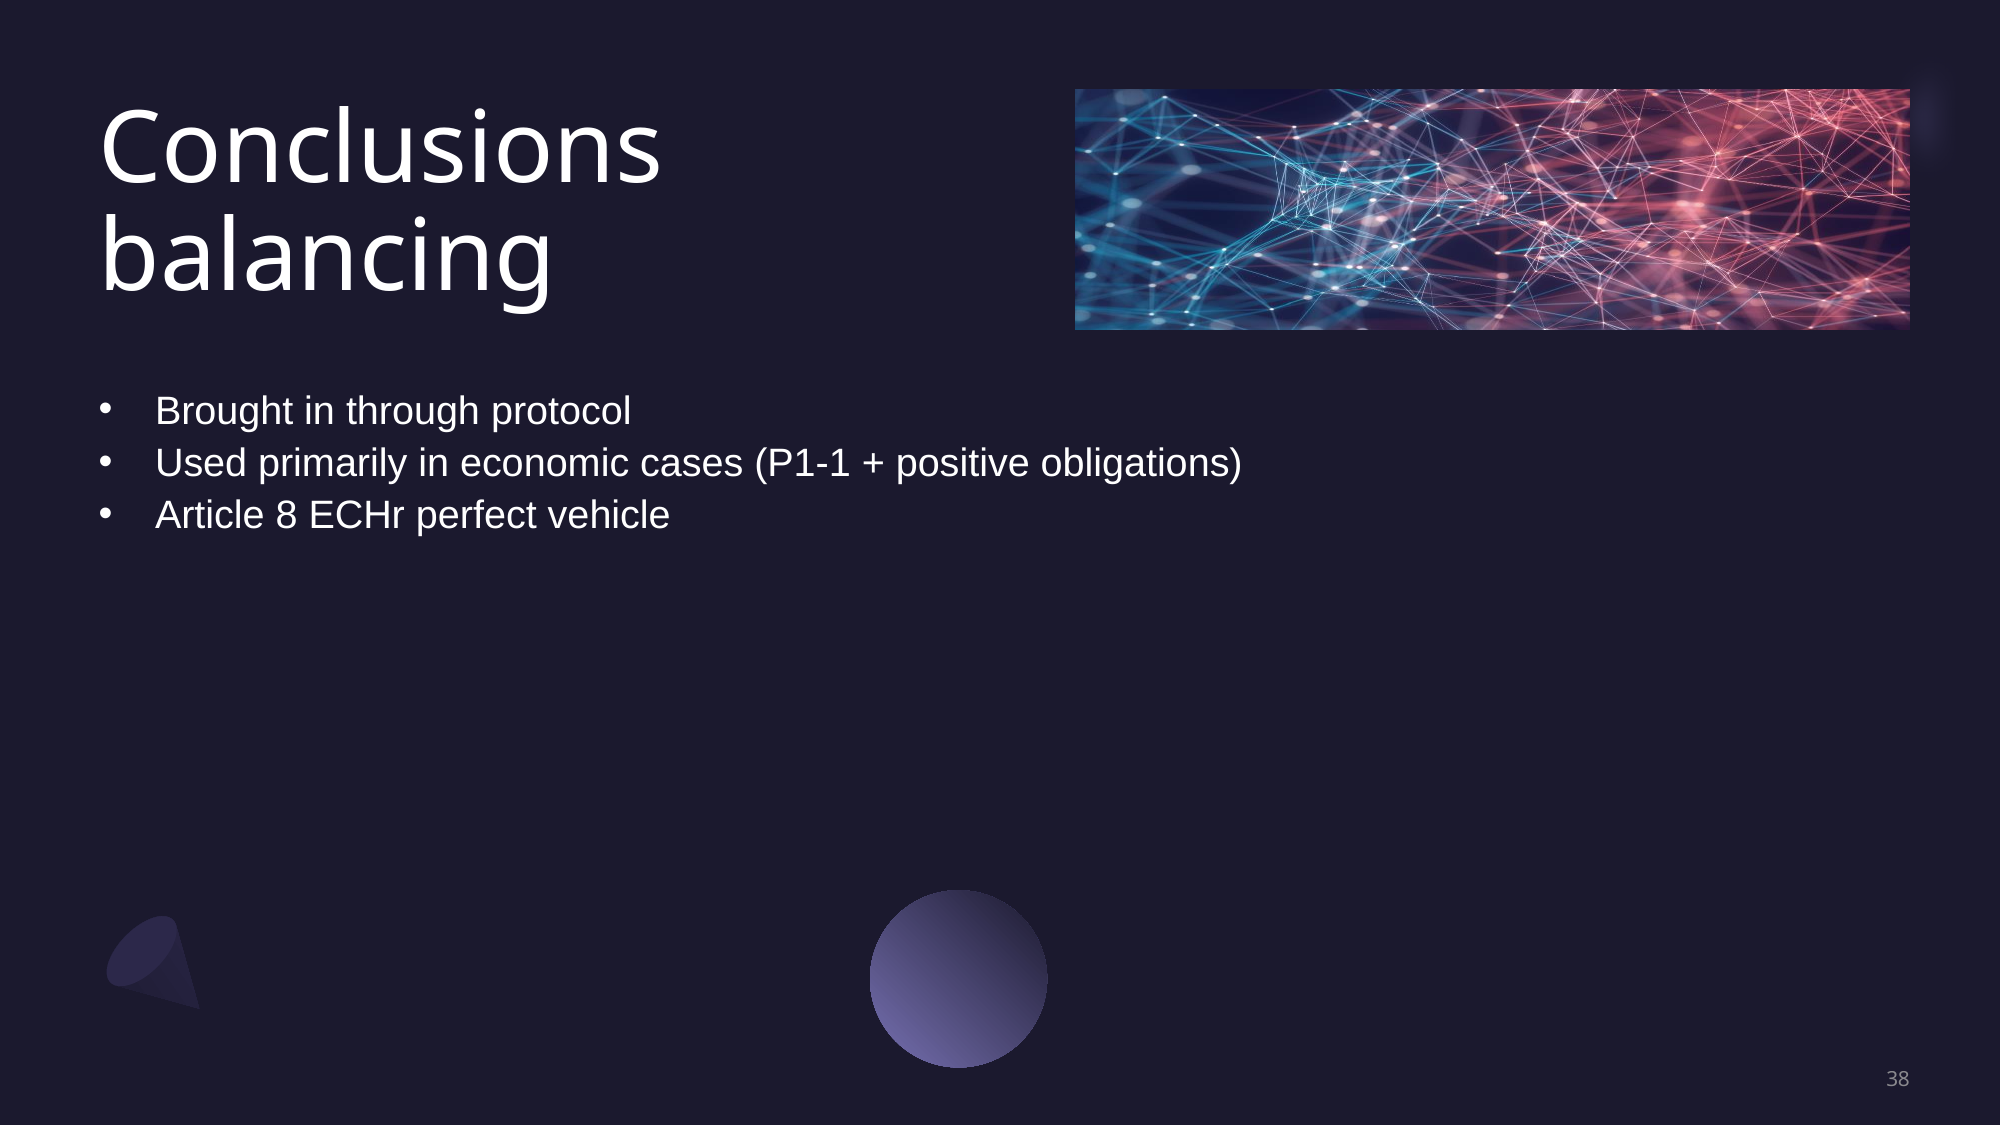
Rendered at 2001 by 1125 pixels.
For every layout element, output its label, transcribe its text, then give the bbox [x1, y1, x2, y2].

picture [1075, 89, 1910, 330]
slide_number 38 [1632, 1067, 1910, 1093]
subtitle Brought in through protocol Used primarily in economic cases (P1-1 + positive obligations) Article 8 ECHr perfect vehicle [98, 379, 1902, 1018]
title Conclusions balancing [98, 171, 991, 313]
